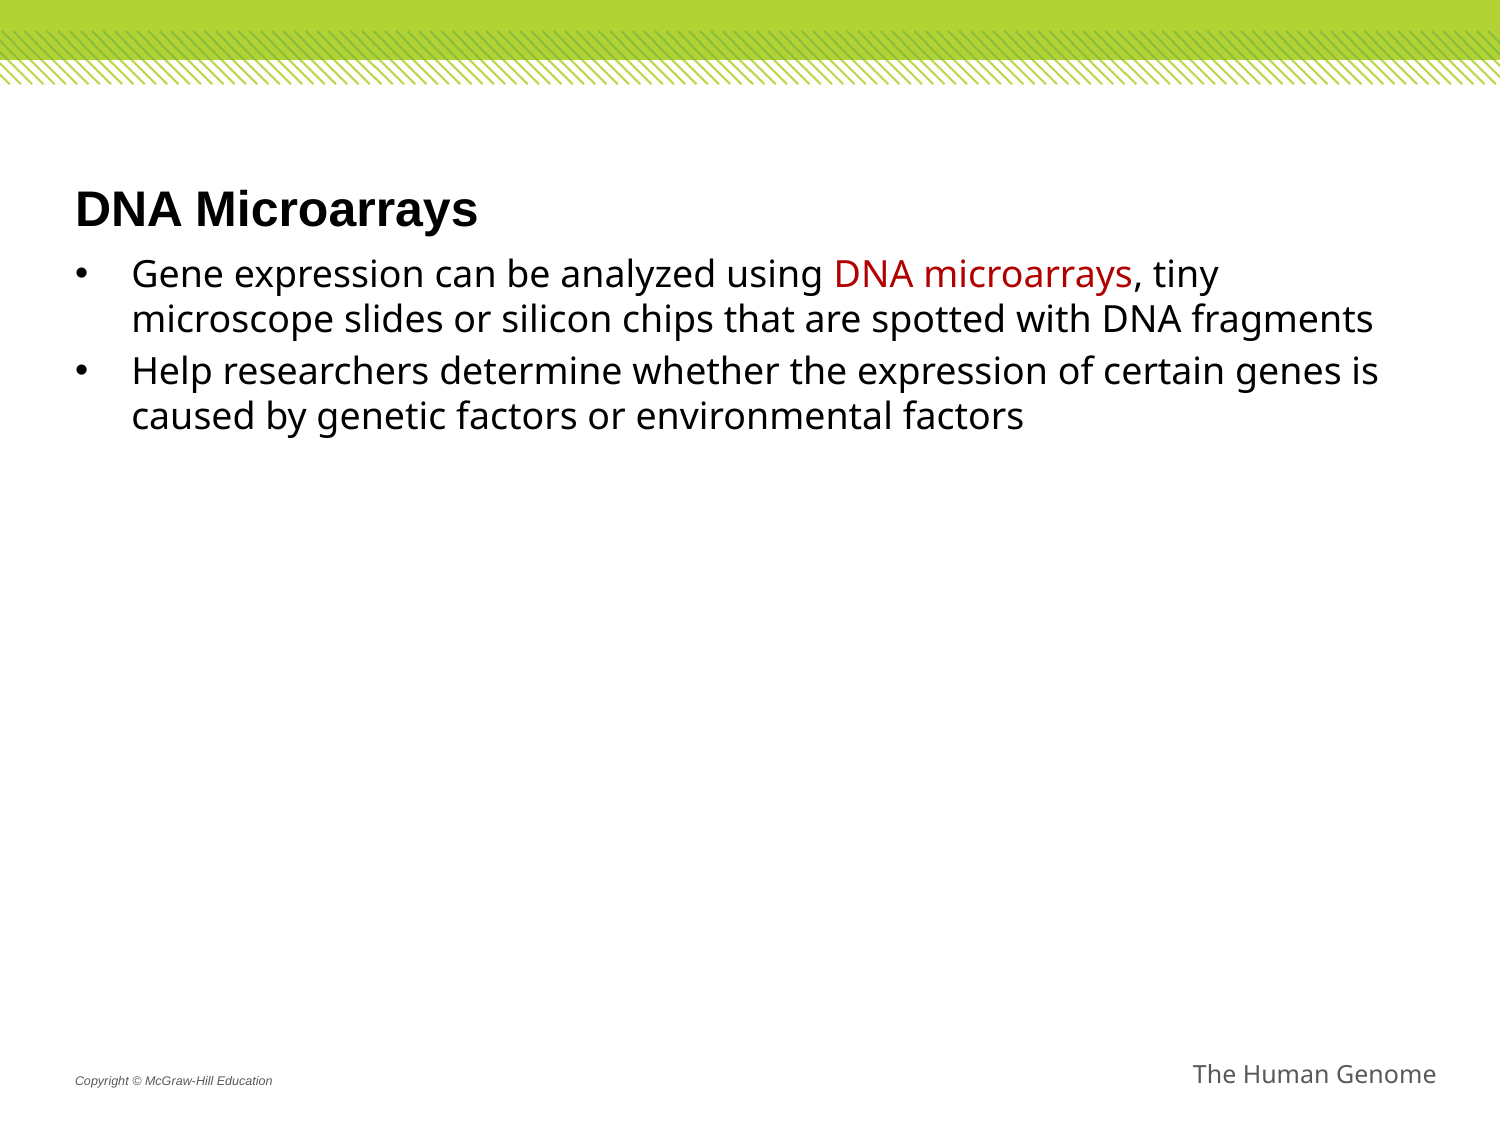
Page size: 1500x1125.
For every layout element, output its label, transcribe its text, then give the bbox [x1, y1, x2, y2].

text_box [74, 252, 749, 1035]
text_box Copyright © McGraw-Hill Education [74, 1043, 284, 1089]
list DNA Microarrays Gene expression can be analyzed using DNA microarrays, tiny microscope slides or silicon chips that are spotted with DNA fragments Help researchers determine whether the expression of certain genes is caused by genetic factors or environmental factors [75, 176, 1425, 963]
picture [0, 0, 1500, 86]
text_box The Human Genome [284, 1043, 1437, 1089]
